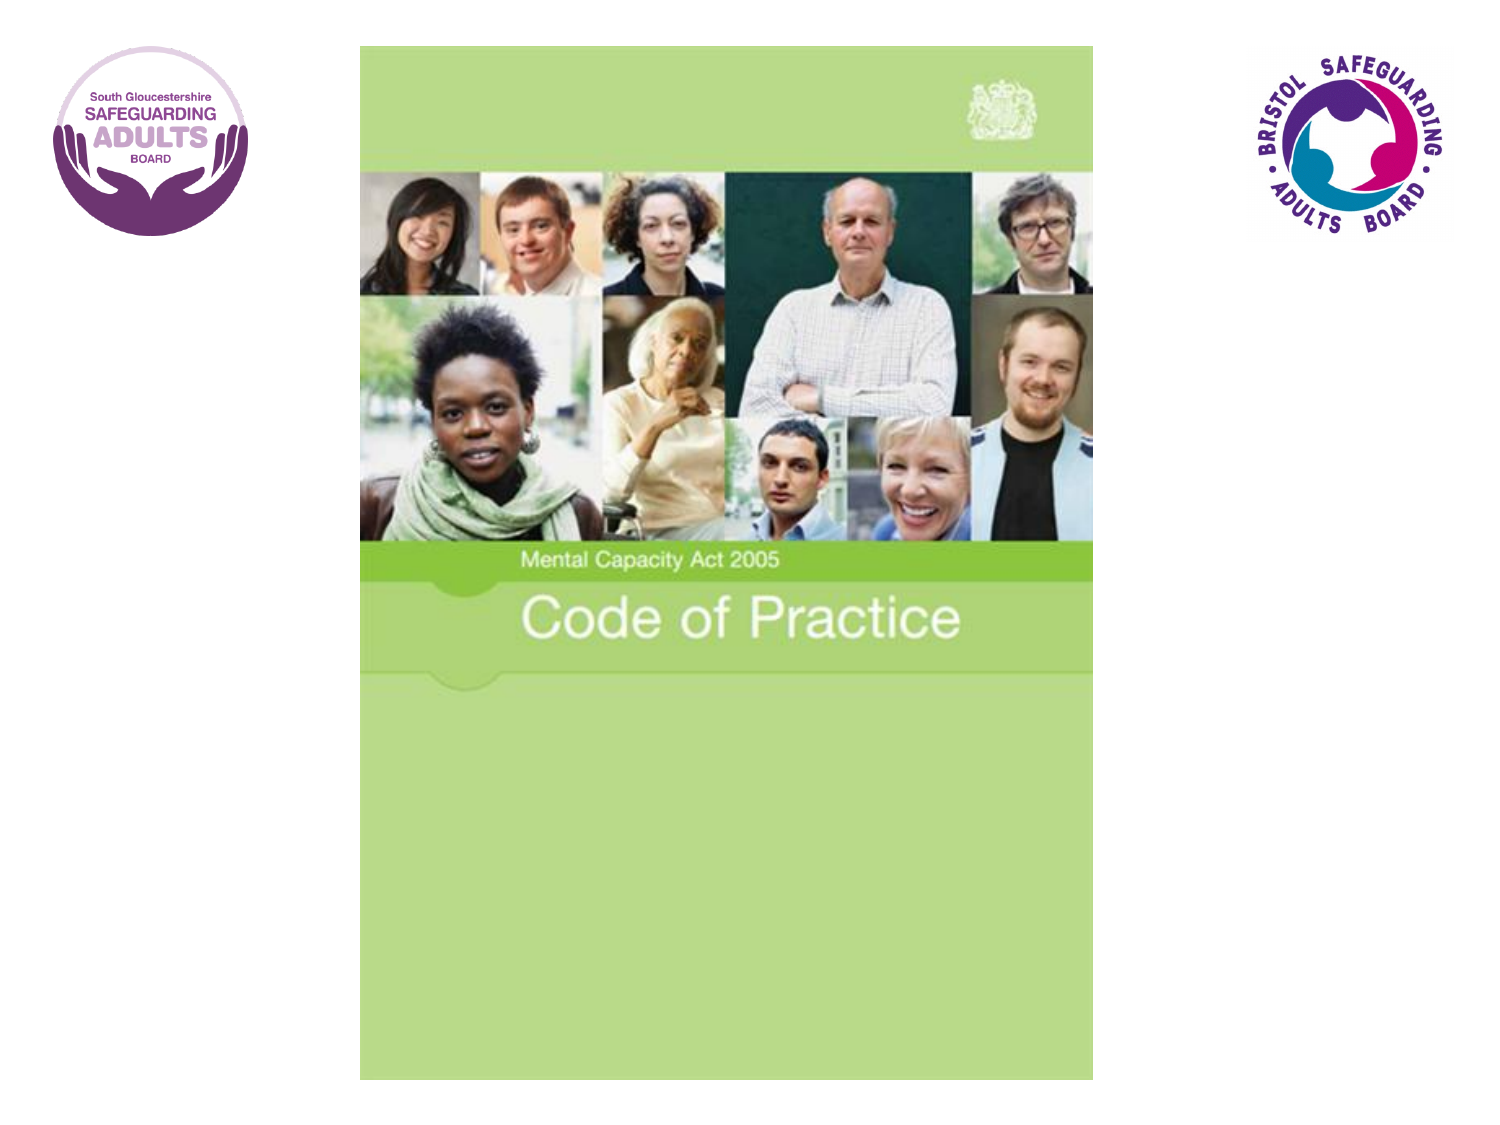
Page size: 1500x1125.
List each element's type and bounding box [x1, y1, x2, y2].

picture [1245, 46, 1454, 243]
list [359, 45, 1093, 1080]
list [52, 45, 248, 236]
